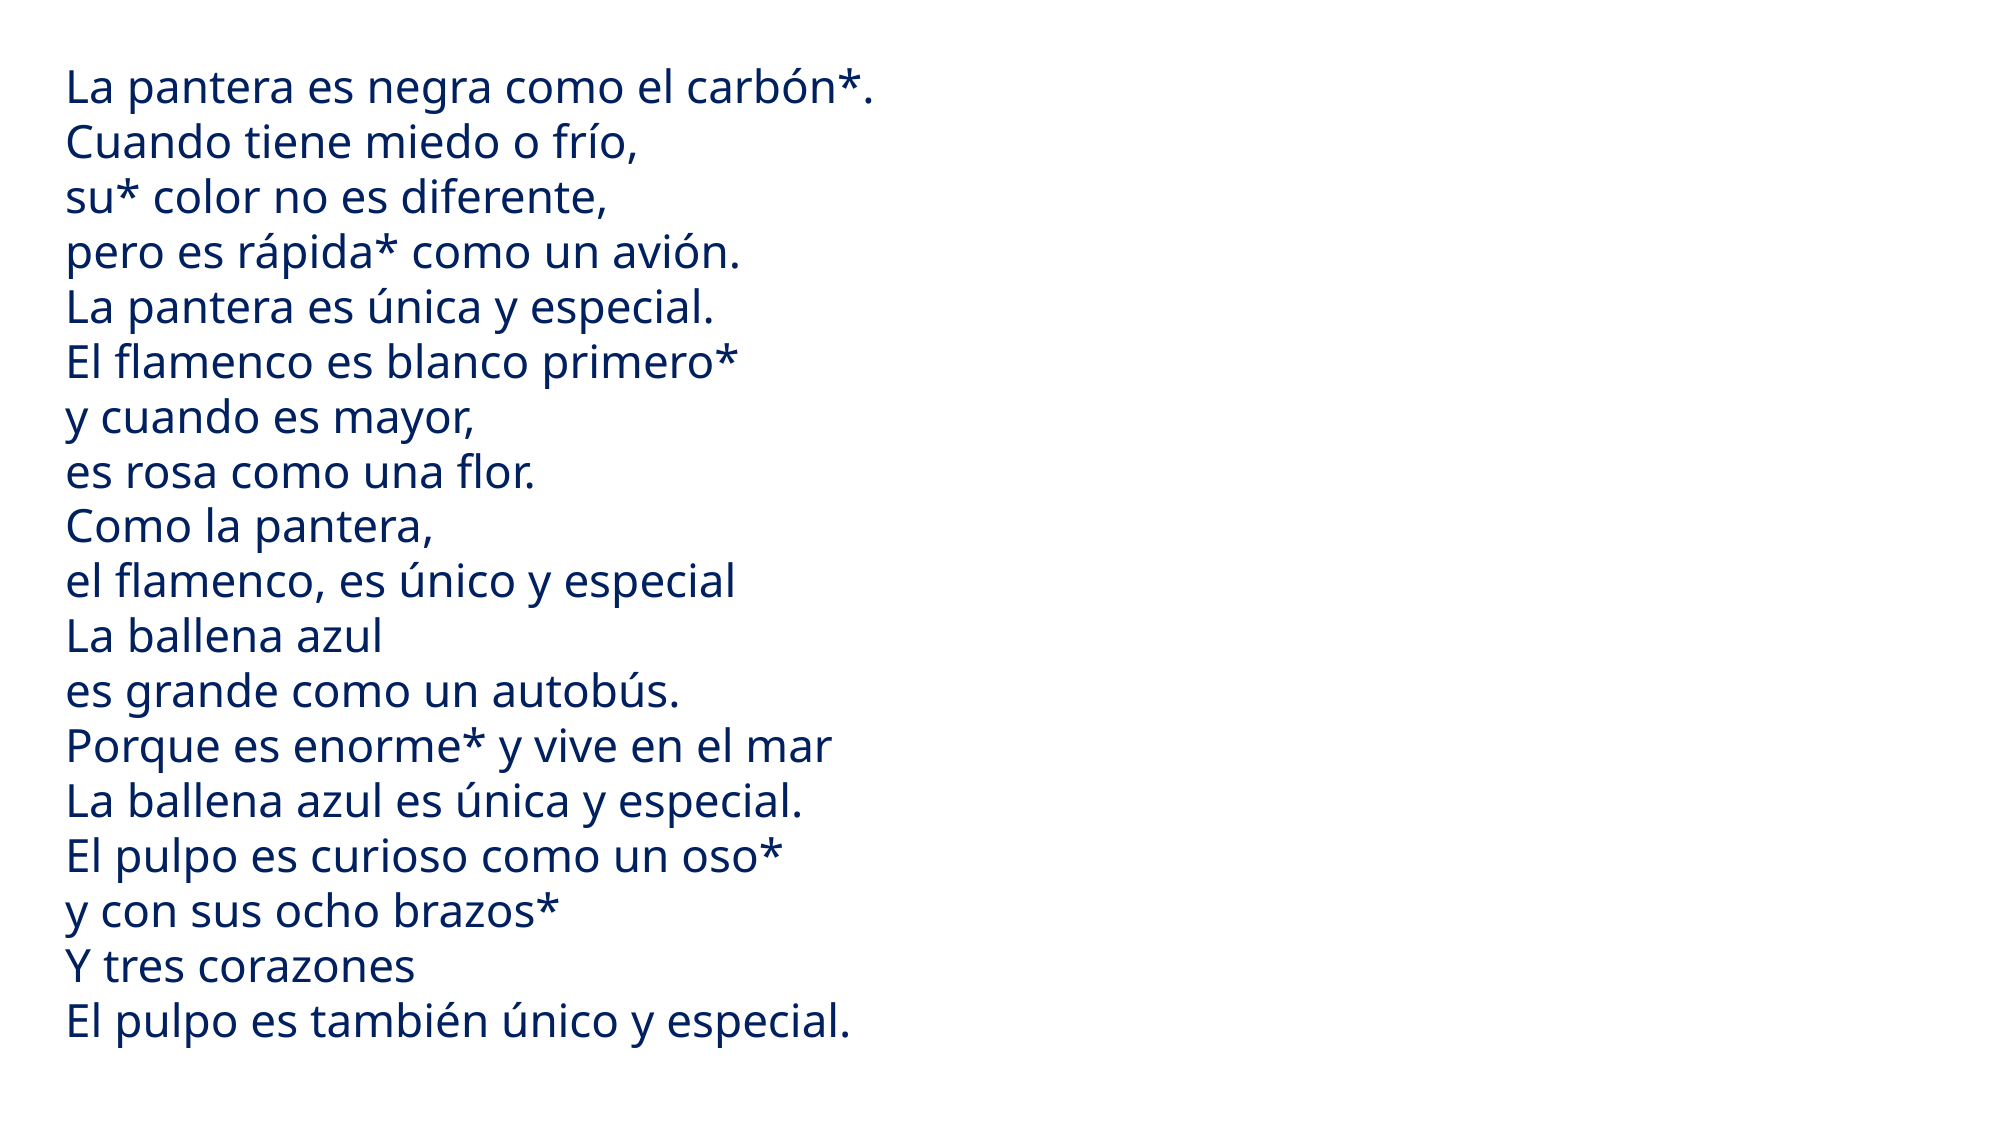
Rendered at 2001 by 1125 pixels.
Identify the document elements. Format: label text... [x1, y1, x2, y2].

text_box La pantera es negra como el carbón*. Cuando tiene miedo o frío, su* color no es diferente, pero es rápida* como un avión. La pantera es única y especial. El flamenco es blanco primero* y cuando es mayor, es rosa como una flor. Como la pantera, el flamenco, es único y especial La ballena azul es grande como un autobús. Porque es enorme* y vive en el mar La ballena azul es única y especial. El pulpo es curioso como un oso* y con sus ocho brazos* Y tres corazones El pulpo es también único y especial. [50, 49, 1052, 1125]
